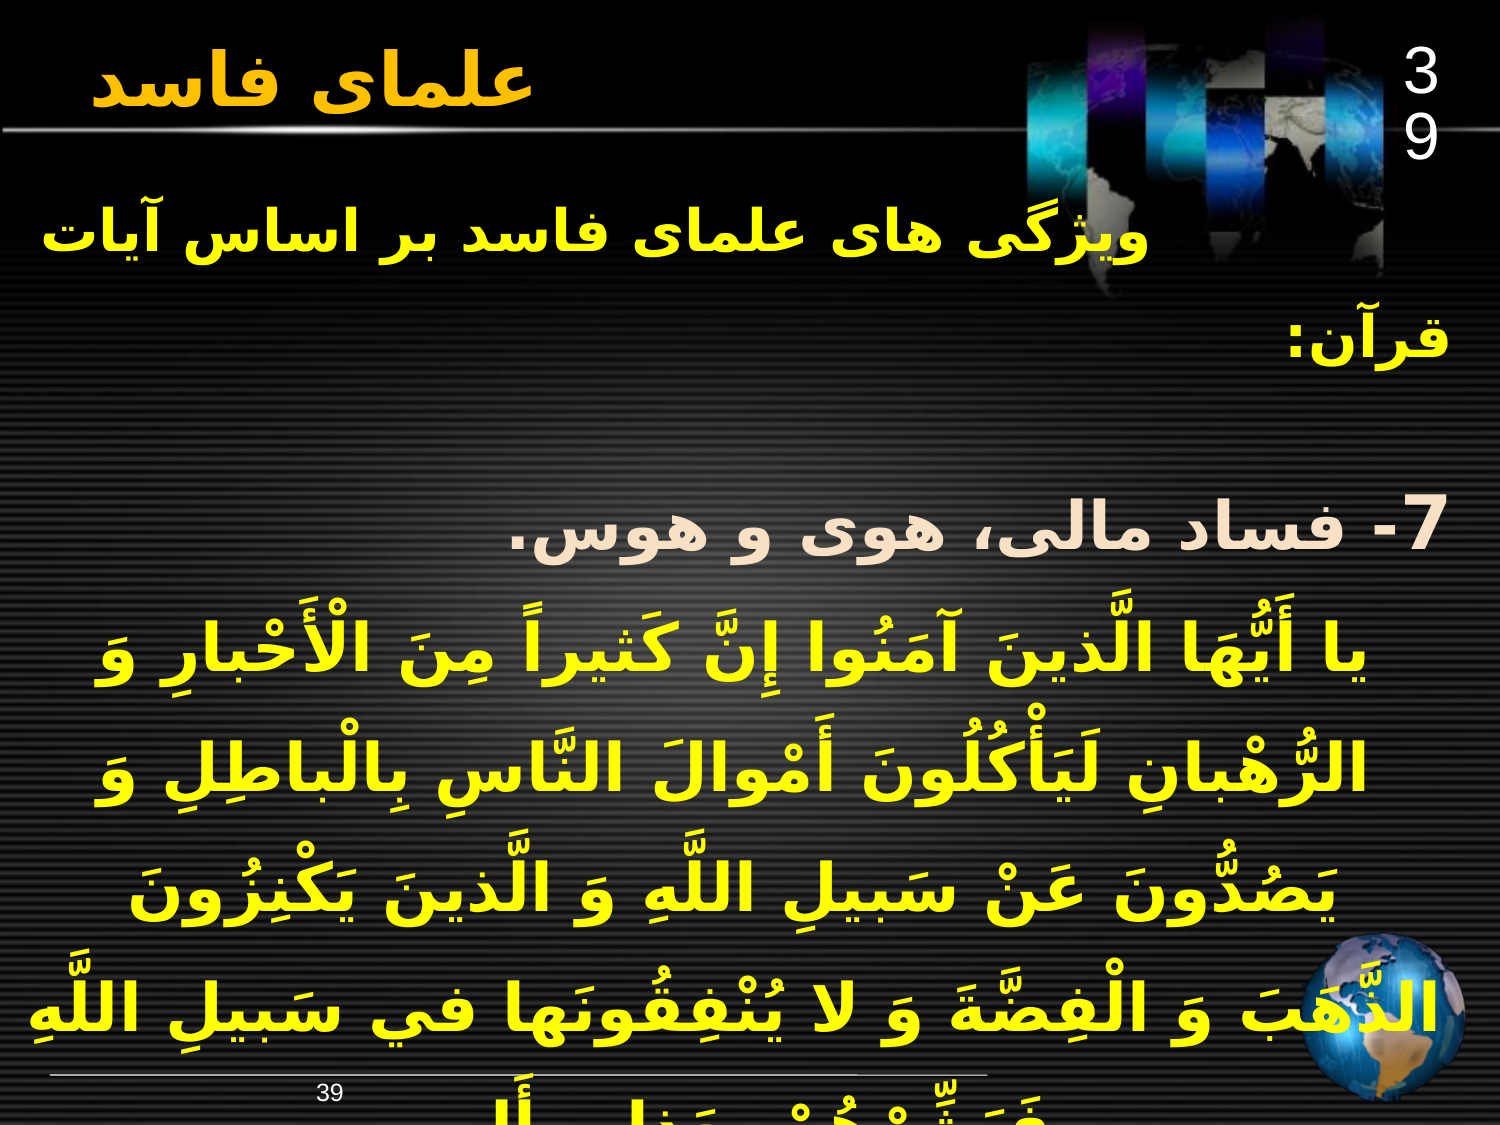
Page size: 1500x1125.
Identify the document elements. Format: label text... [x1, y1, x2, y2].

text_box 39 [1387, 19, 1489, 79]
title علمای فاسد [74, 38, 609, 115]
picture [0, 0, 1500, 1125]
list ویژگی های علمای فاسد بر اساس آیات قرآن: 7- فساد مالی، هوی و هوس. يا أَيُّهَا الَّذينَ آمَنُوا إِنَّ کَثيراً مِنَ الْأَحْبارِ وَ الرُّهْبانِ لَيَأْکُلُونَ أَمْوالَ النَّاسِ بِالْباطِلِ وَ يَصُدُّونَ عَنْ سَبيلِ اللَّهِ وَ الَّذينَ يَکْنِزُونَ الذَّهَبَ وَ الْفِضَّةَ وَ لا يُنْفِقُونَها في‏ سَبيلِ اللَّهِ فَبَشِّرْهُمْ بِعَذابٍ أَليمٍ (توبه/34) [0, 136, 1468, 1051]
slide_number 39 [300, 1068, 514, 1110]
